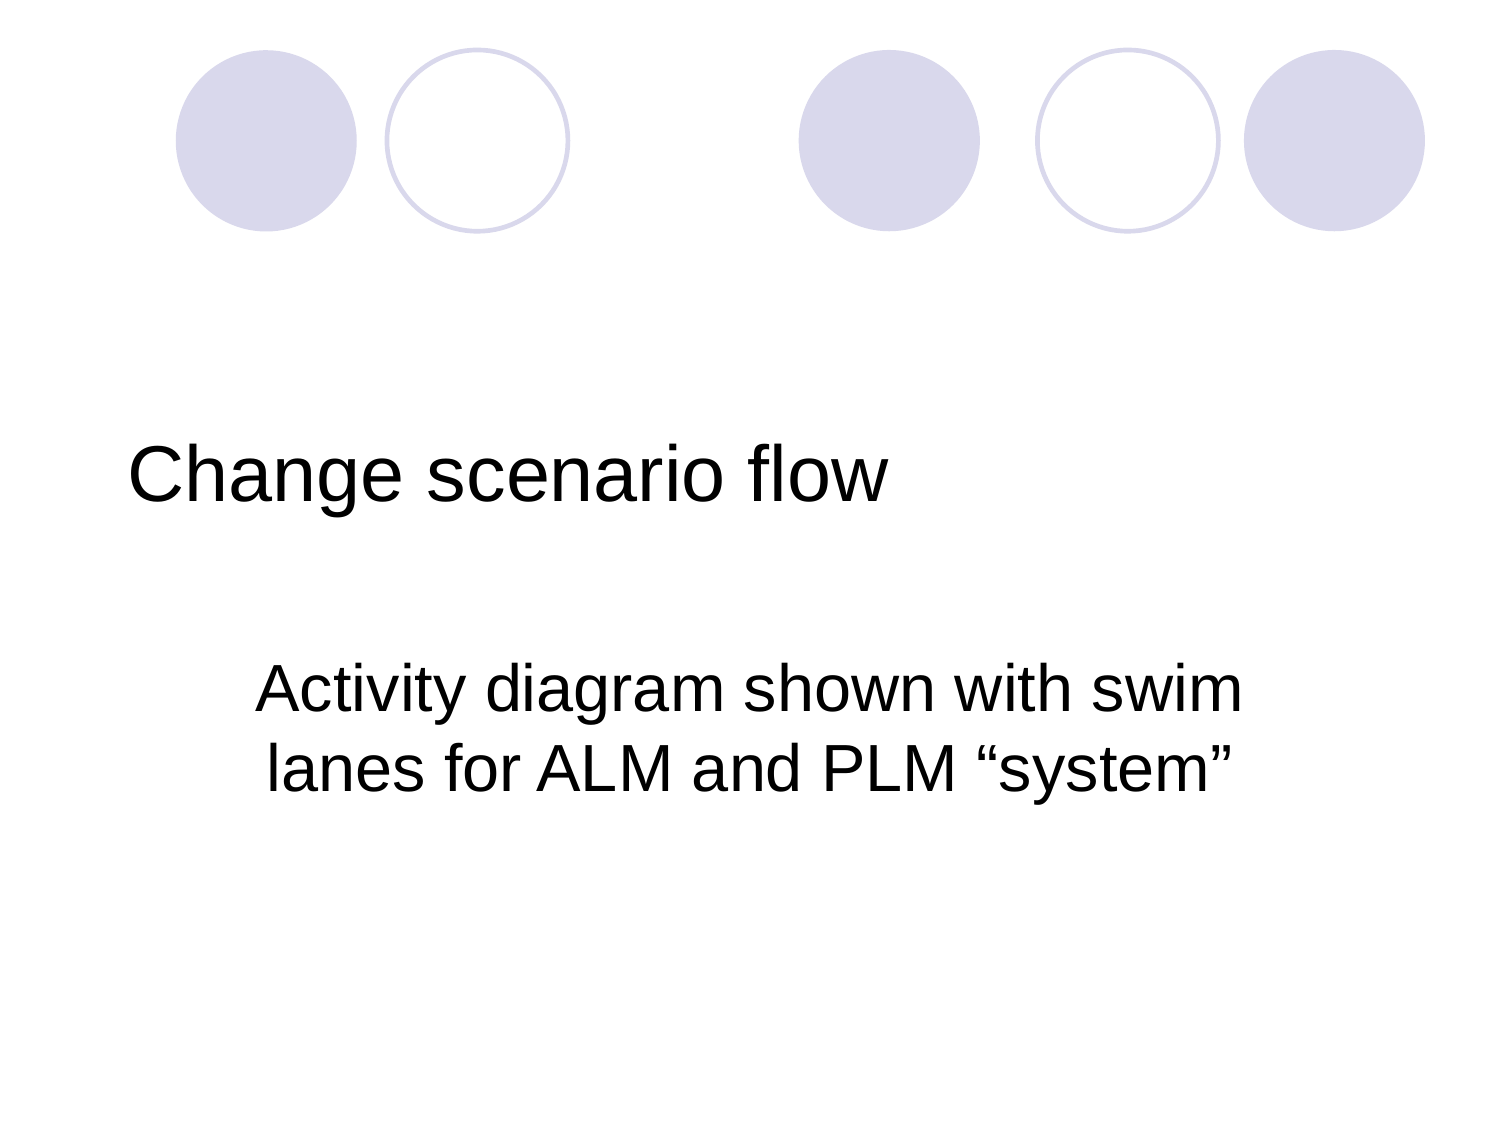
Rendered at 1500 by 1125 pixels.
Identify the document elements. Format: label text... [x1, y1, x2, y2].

title Change scenario flow [112, 349, 1388, 591]
subtitle Activity diagram shown with swim lanes for ALM and PLM “system” [224, 637, 1276, 926]
